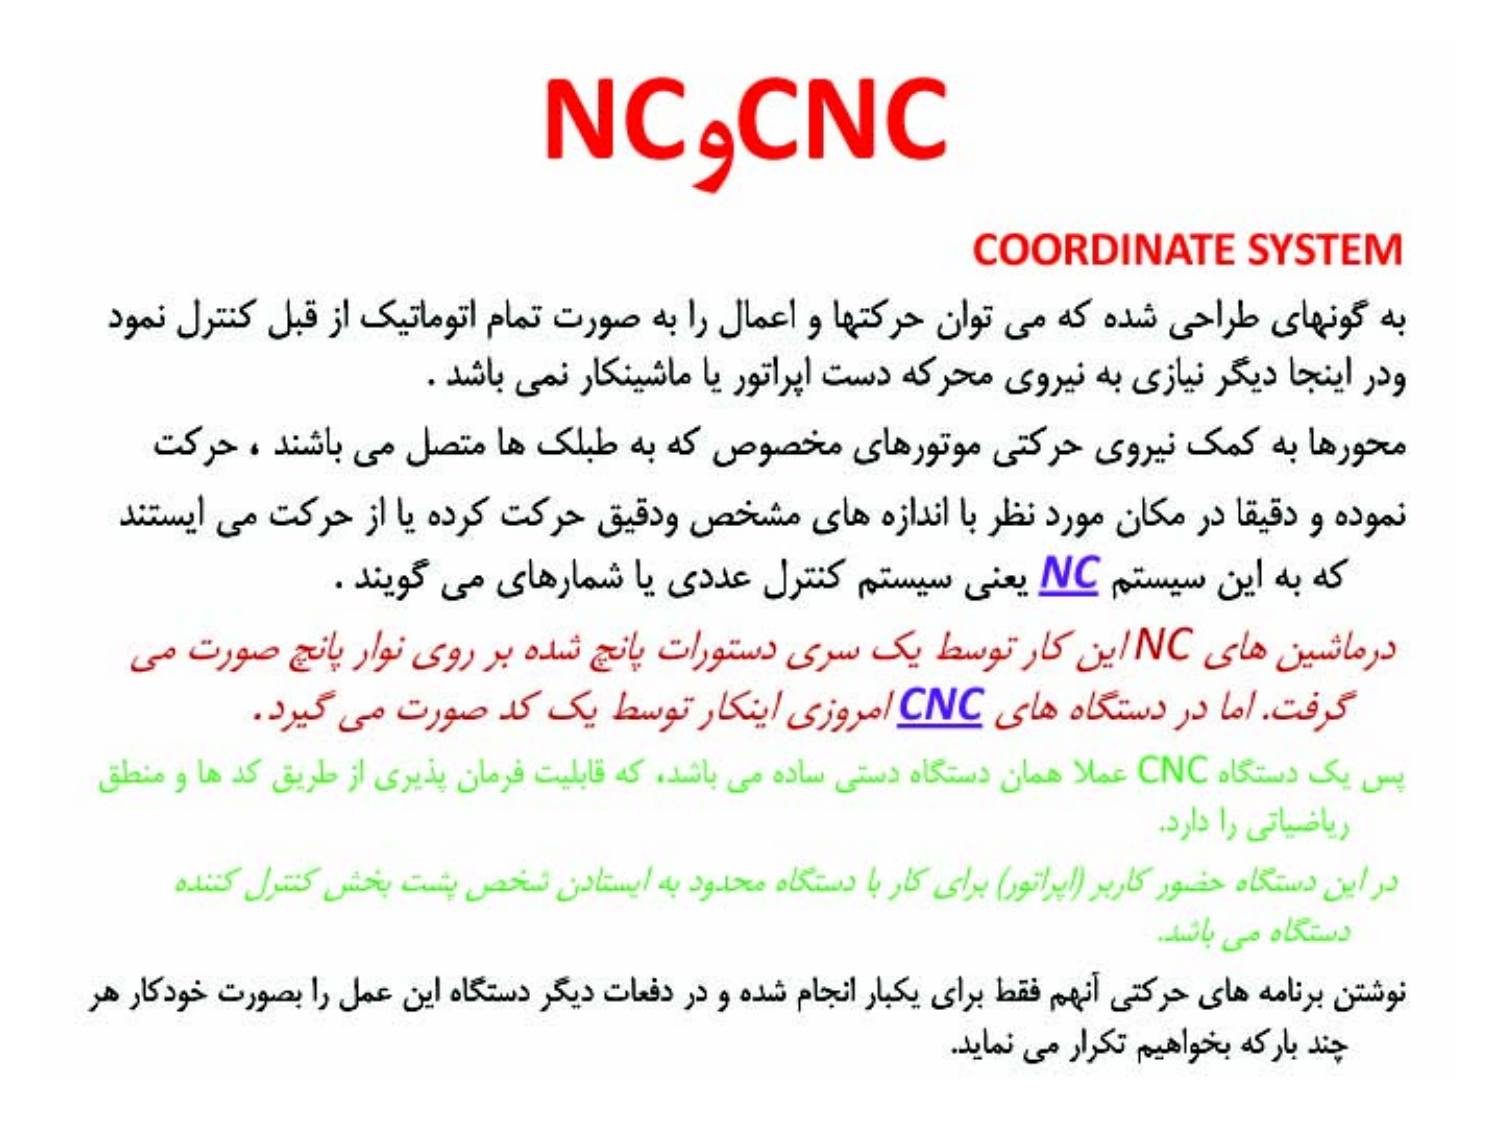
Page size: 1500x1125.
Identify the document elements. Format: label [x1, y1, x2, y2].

picture [42, 42, 1458, 1083]
